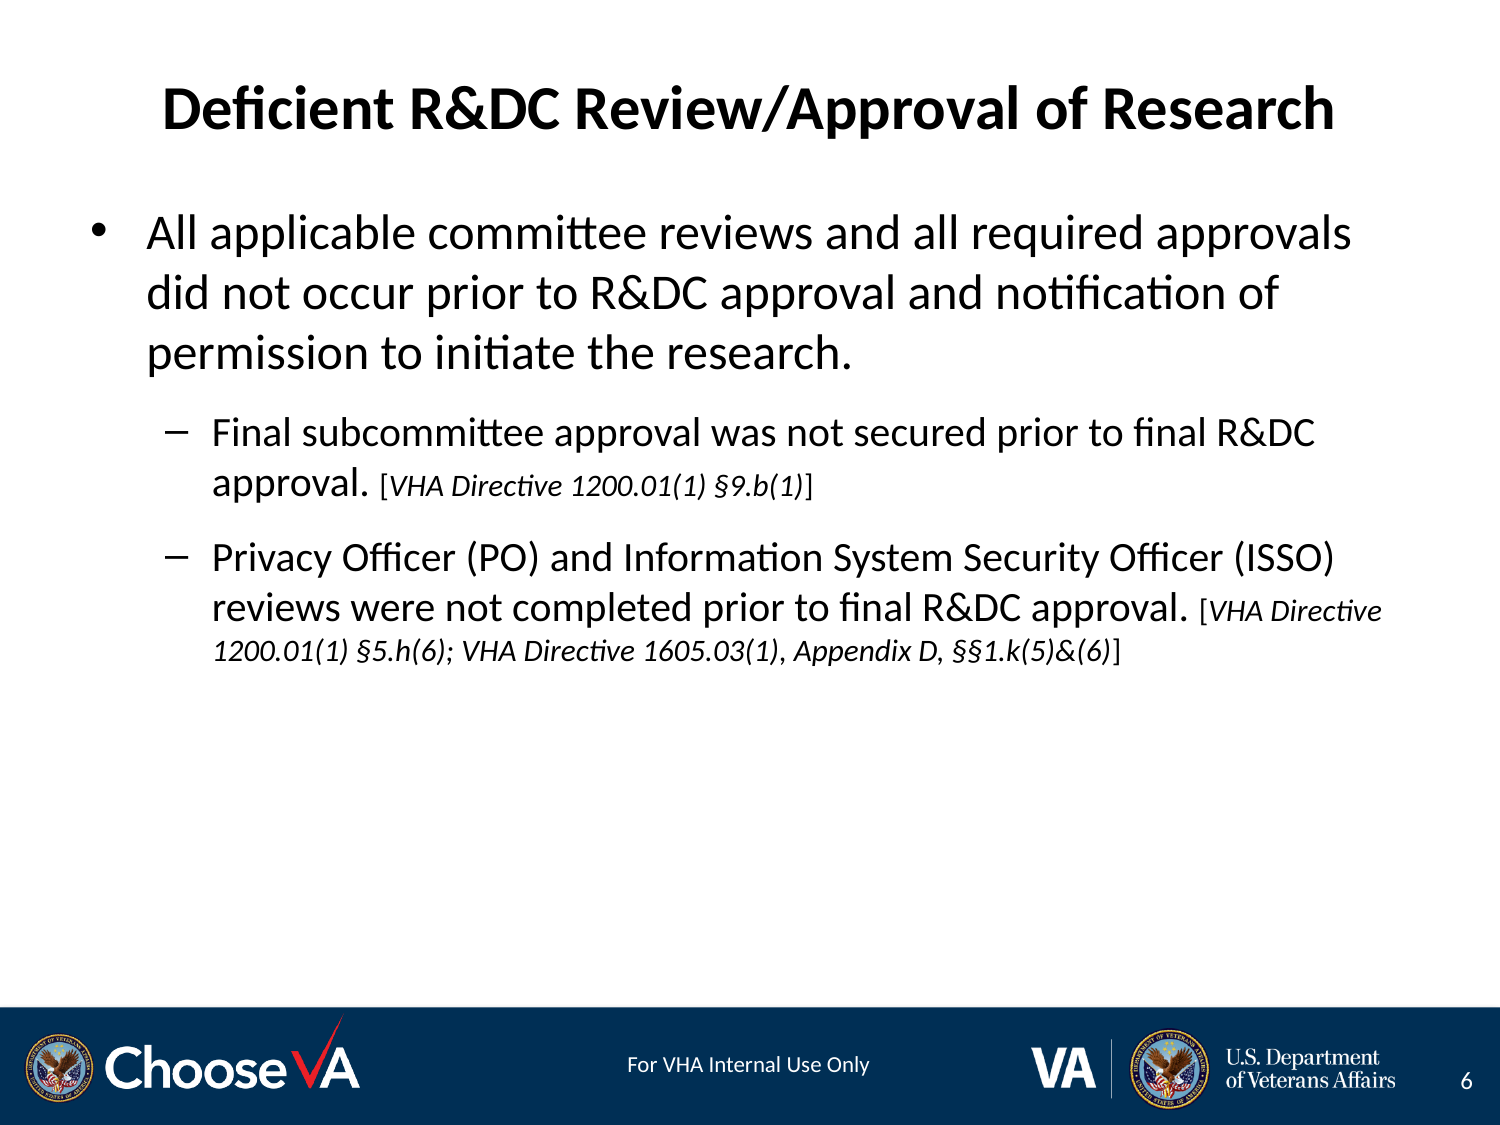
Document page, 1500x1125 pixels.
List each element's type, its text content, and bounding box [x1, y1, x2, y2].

list All applicable committee reviews and all required approvals did not occur prior to R&DC approval and notification of permission to initiate the research. Final subcommittee approval was not secured prior to final R&DC approval. [VHA Directive 1200.01(1) §9.b(1)] Privacy Officer (PO) and Information System Security Officer (ISSO) reviews were not completed prior to final R&DC approval. [VHA Directive 1200.01(1) §5.h(6); VHA Directive 1605.03(1), Appendix D, §§1.k(5)&(6)] [75, 192, 1425, 988]
slide_number 6 [1138, 1049, 1489, 1110]
picture [24, 1012, 360, 1103]
title Deficient R&DC Review/Approval of Research [75, 45, 1425, 164]
picture [1031, 1028, 1395, 1110]
